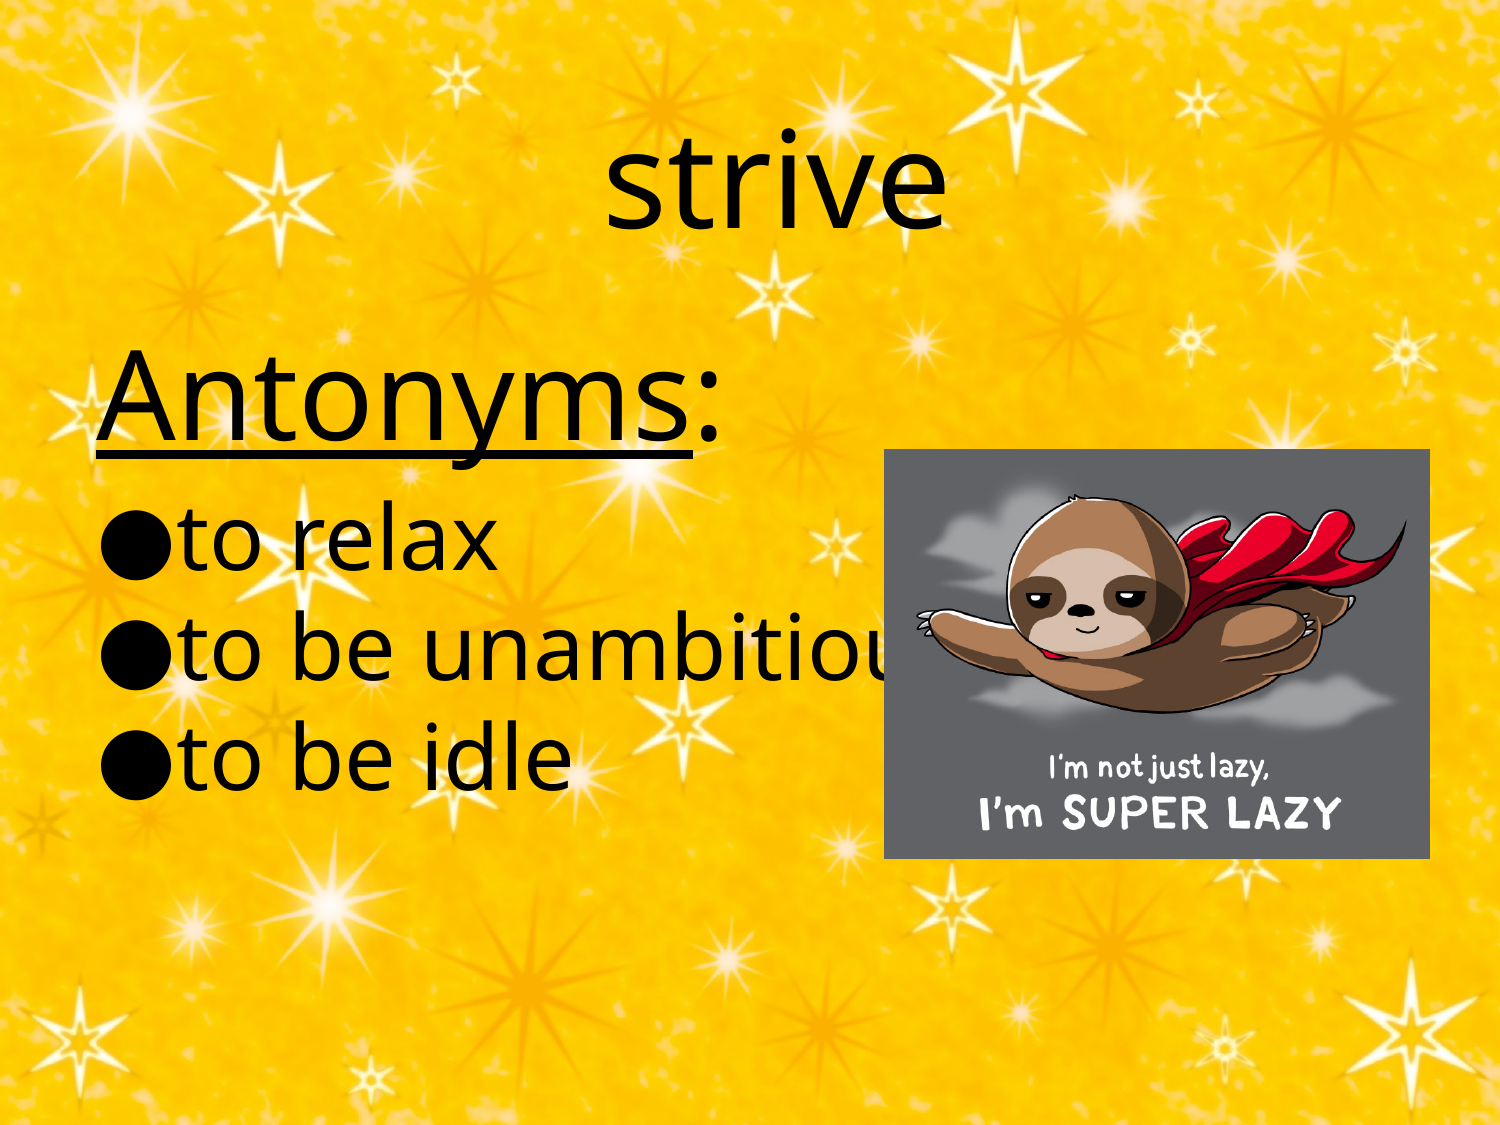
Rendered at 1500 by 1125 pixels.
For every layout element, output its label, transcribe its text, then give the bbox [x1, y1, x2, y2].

subtitle Antonyms: to relax to be unambitious to be idle [81, 300, 1450, 742]
title strive [101, 108, 1430, 300]
picture [0, 0, 1500, 1125]
